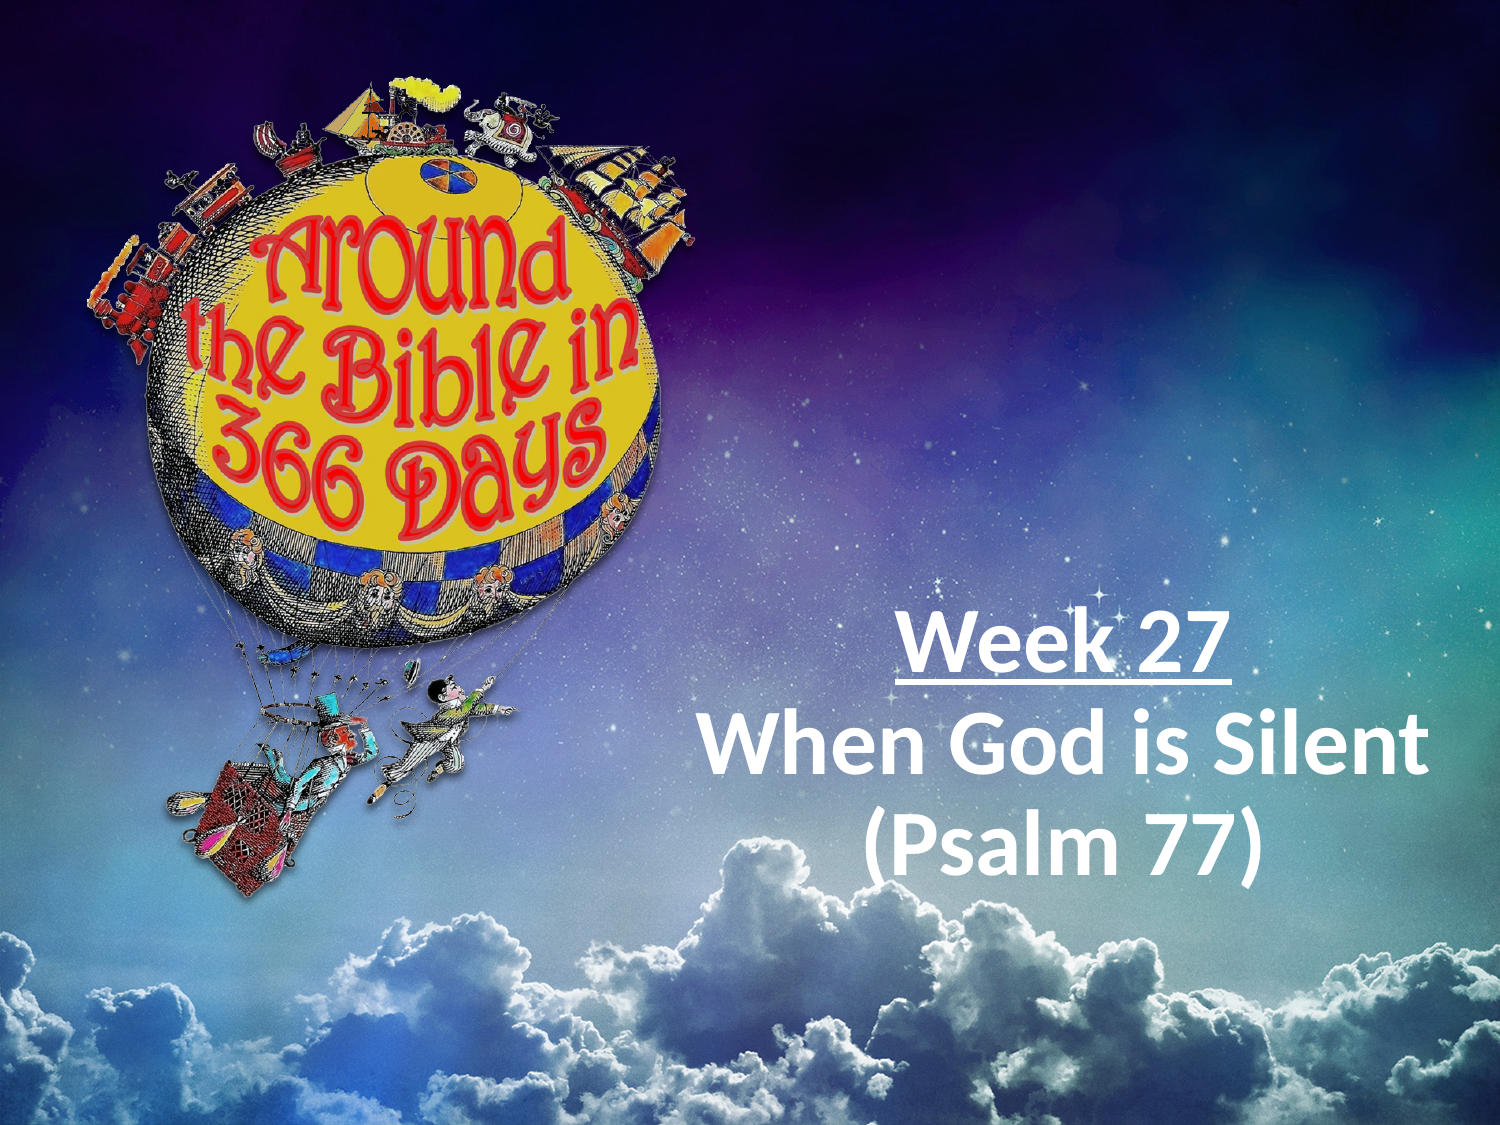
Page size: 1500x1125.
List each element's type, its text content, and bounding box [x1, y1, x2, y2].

picture [0, 0, 1500, 1125]
title Week 27 When God is Silent (Psalm 77) [703, 650, 1495, 838]
